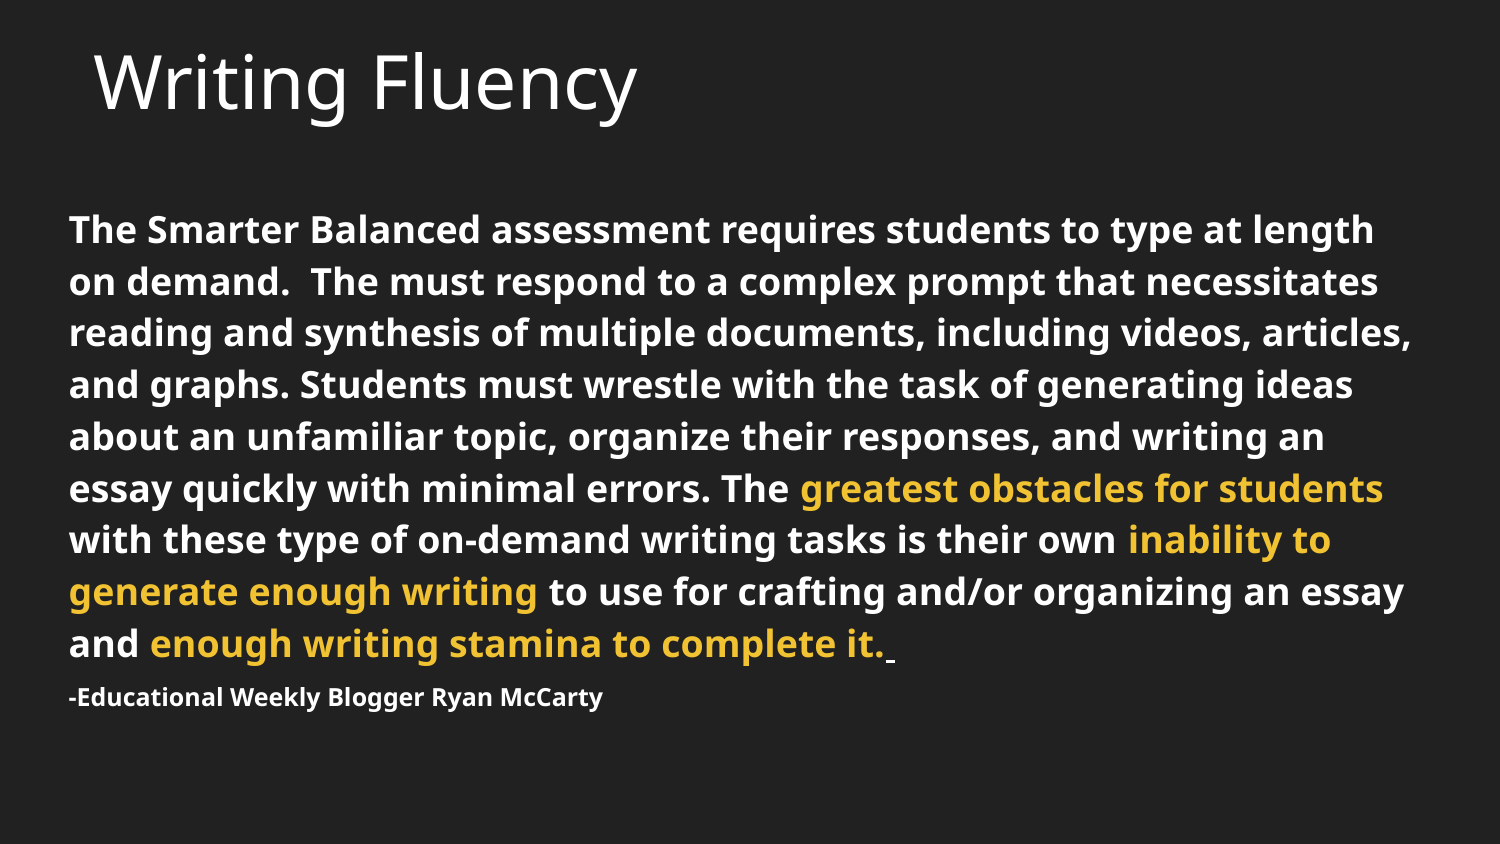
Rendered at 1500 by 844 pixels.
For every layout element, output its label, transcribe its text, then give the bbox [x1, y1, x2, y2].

title The Smarter Balanced assessment requires students to type at length on demand. The must respond to a complex prompt that necessitates reading and synthesis of multiple documents, including videos, articles, and graphs. Students must wrestle with the task of generating ideas about an unfamiliar topic, organize their responses, and writing an essay quickly with minimal errors. The greatest obstacles for students with these type of on-demand writing tasks is their own inability to generate enough writing to use for crafting and/or organizing an essay and enough writing stamina to complete it. -Educational Weekly Blogger Ryan McCarty [53, 184, 1447, 631]
title Writing Fluency [78, 19, 1153, 211]
